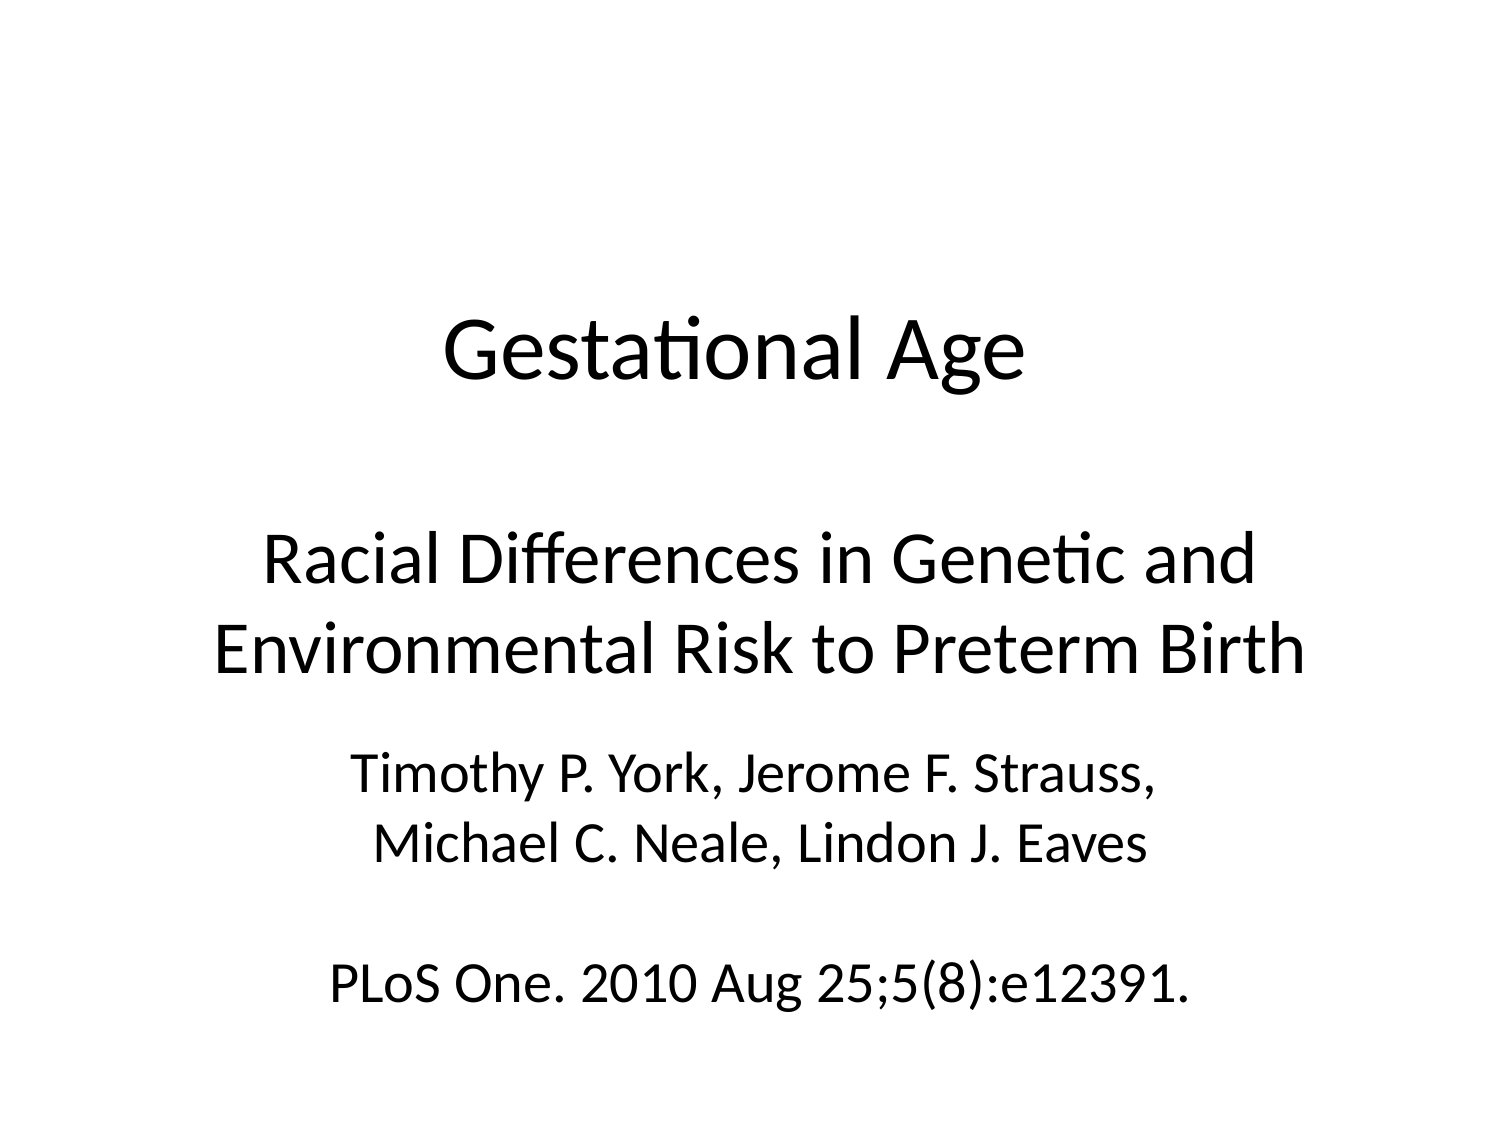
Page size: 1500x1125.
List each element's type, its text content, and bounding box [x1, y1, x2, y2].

title Gestational Age [60, 249, 1411, 437]
text_box Racial Differences in Genetic and Environmental Risk to Preterm Birth Timothy P. York, Jerome F. Strauss, Michael C. Neale, Lindon J. Eaves PLoS One. 2010 Aug 25;5(8):e12391. [149, 501, 1373, 1022]
